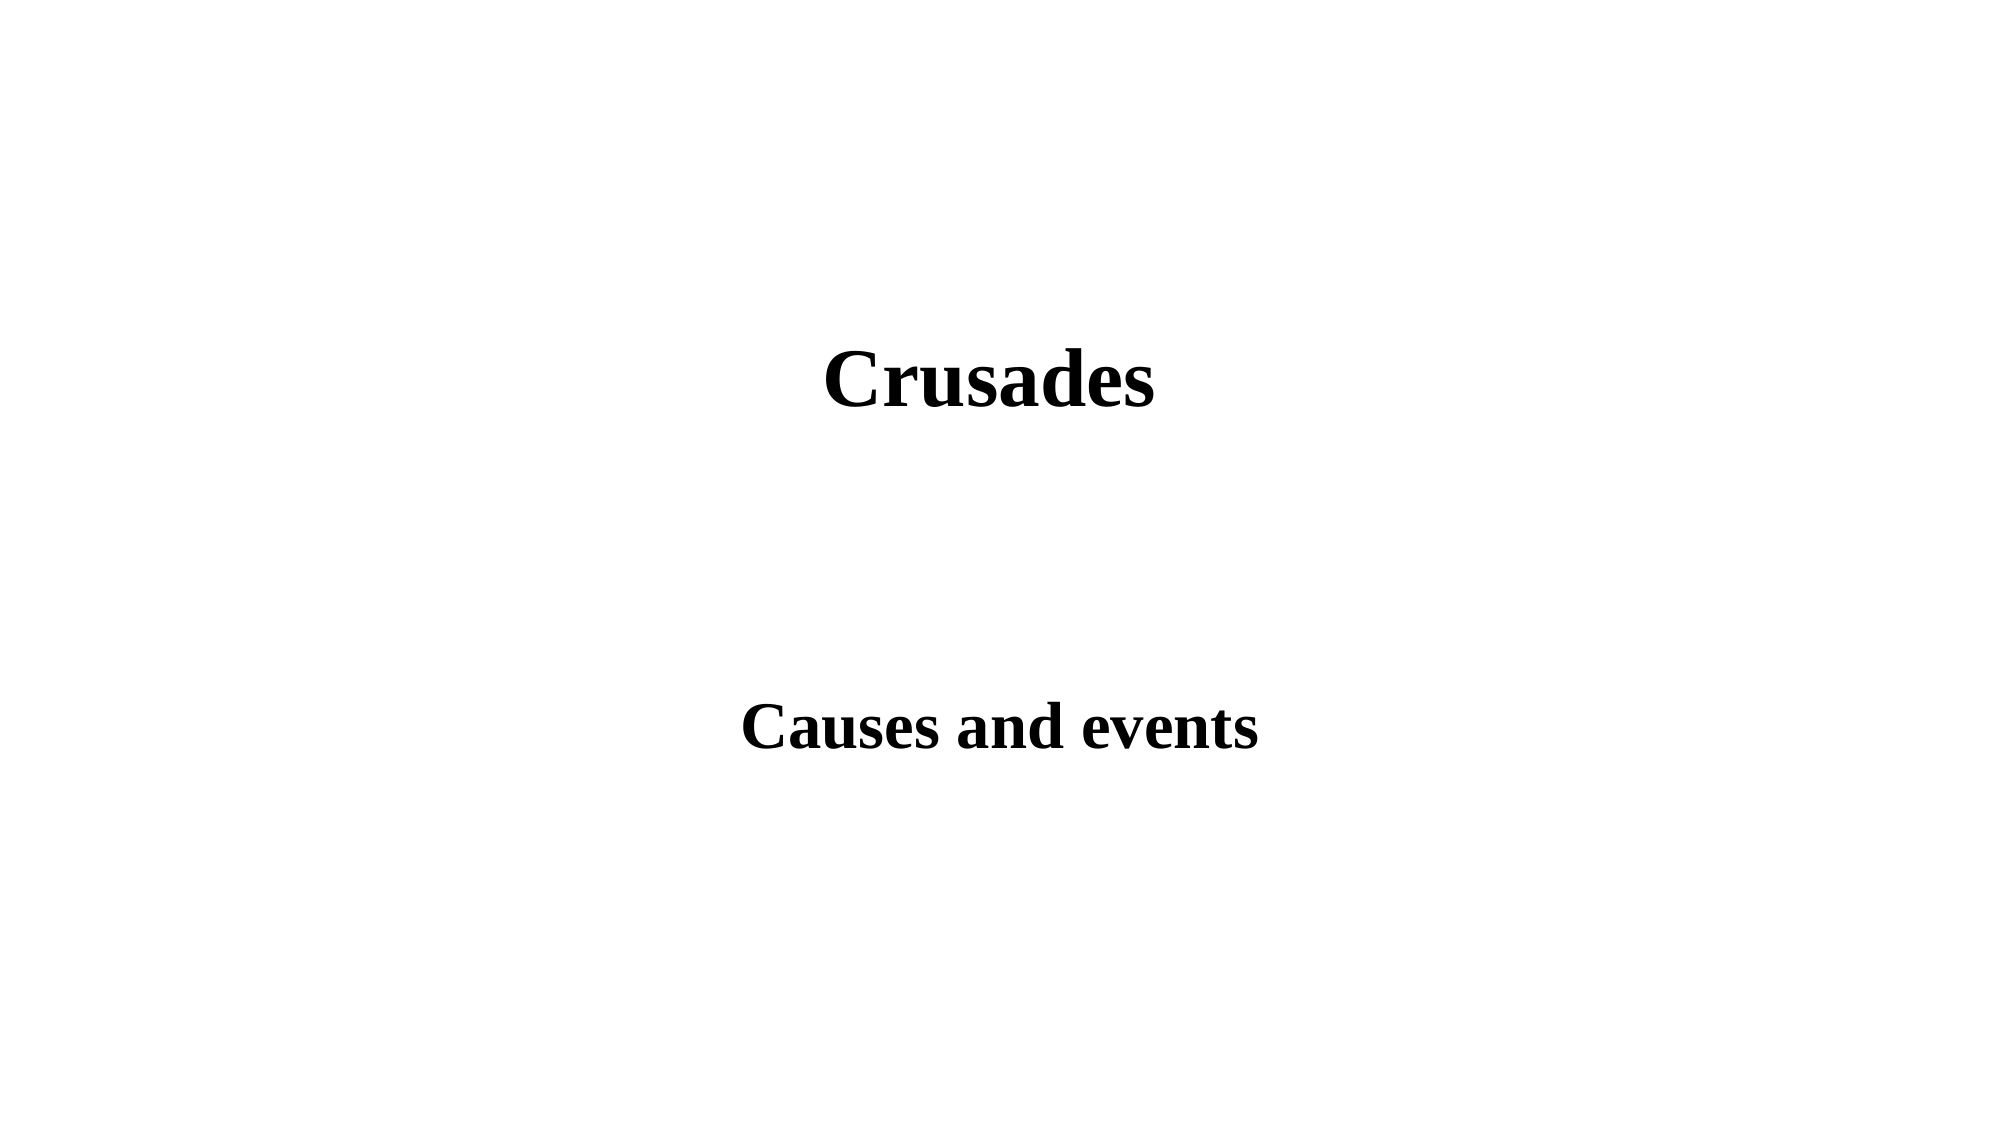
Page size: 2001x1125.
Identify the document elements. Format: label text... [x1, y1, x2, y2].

subtitle Causes and events [249, 590, 1750, 863]
title Crusades [249, 184, 1750, 576]
